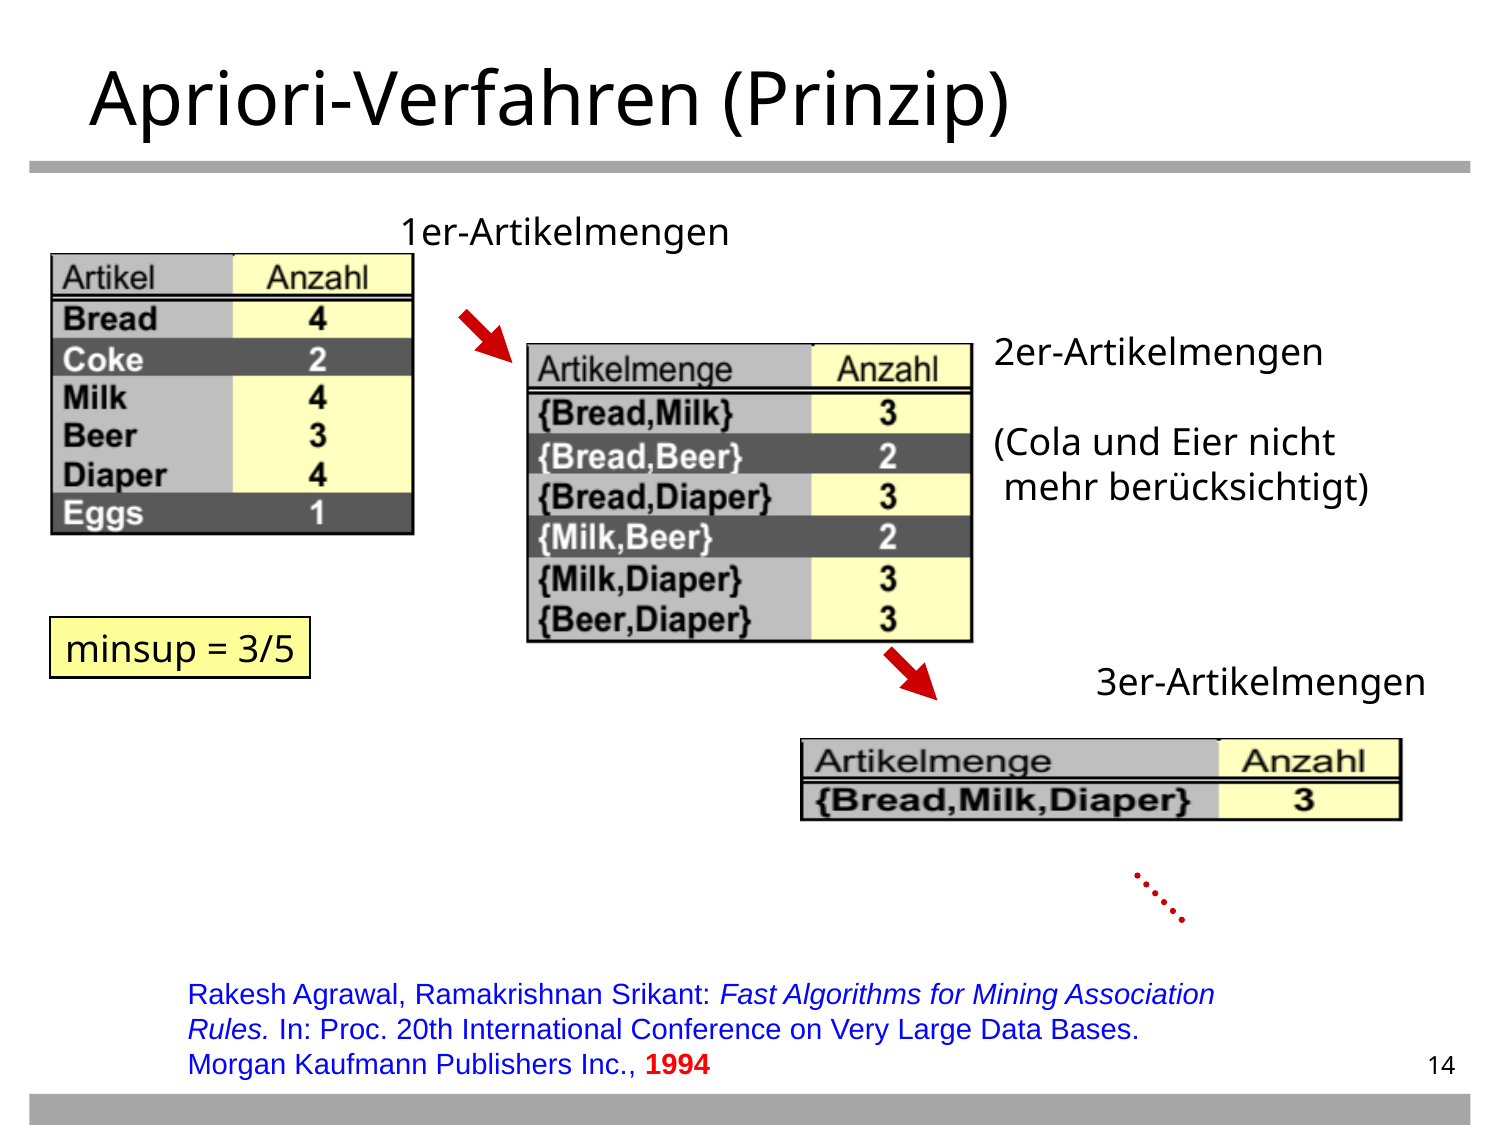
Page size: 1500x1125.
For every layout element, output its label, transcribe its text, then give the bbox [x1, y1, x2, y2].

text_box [799, 738, 1424, 867]
slide_number 14 [1305, 1050, 1471, 1094]
text_box Rakesh Agrawal, Ramakrishnan Srikant: Fast Algorithms for Mining Association Rules. In: Proc. 20th International Conference on Very Large Data Bases. Morgan Kaufmann Publishers Inc., 1994 [172, 967, 1295, 1088]
text_box Apriori-Verfahren (Prinzip) [74, 41, 1425, 149]
text_box [462, 312, 513, 364]
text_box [49, 252, 426, 583]
text_box 2er-Artikelmengen‏ (Cola und Eier nicht mehr berücksichtigt) [979, 319, 1385, 516]
text_box minsup = 3/5 [50, 617, 310, 678]
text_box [525, 343, 1072, 694]
text_box 3er-Artikelmengen [1081, 650, 1442, 711]
text_box 1er-Artikelmengen‏ [384, 200, 746, 261]
